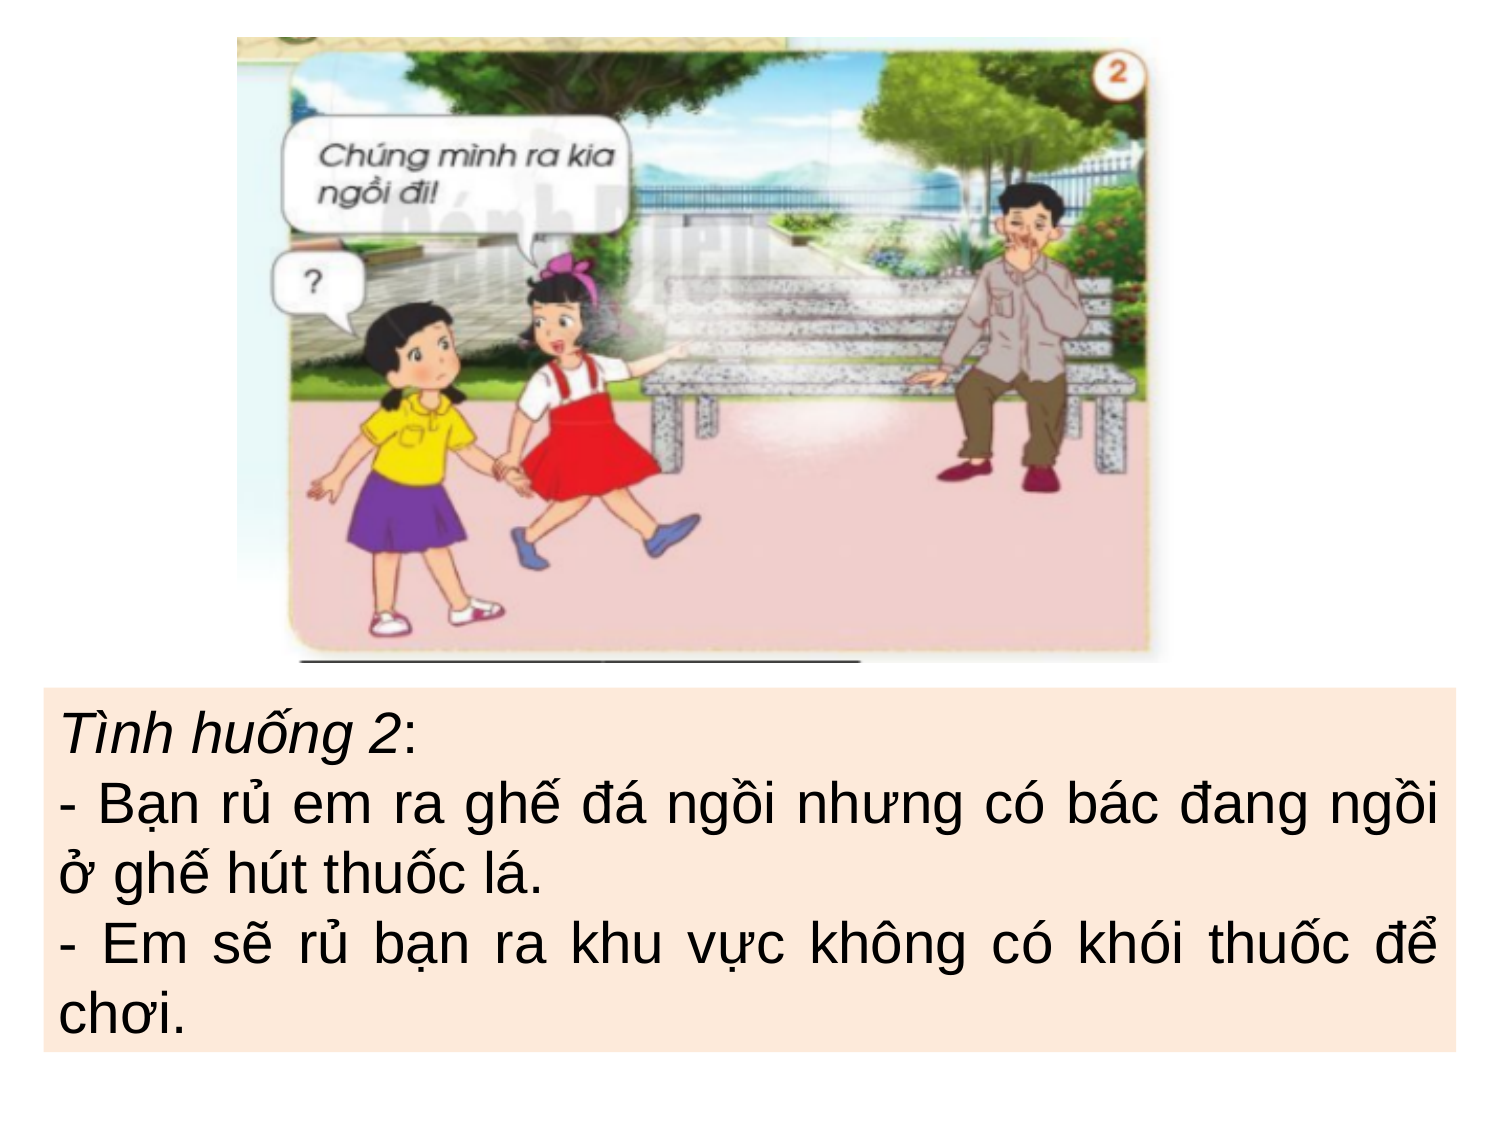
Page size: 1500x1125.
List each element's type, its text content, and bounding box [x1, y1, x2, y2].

picture [237, 37, 1188, 663]
text_box Tình huống 2: - Bạn rủ em ra ghế đá ngồi nhưng có bác đang ngồi ở ghế hút thuốc lá. - Em sẽ rủ bạn ra khu vực không có khói thuốc để chơi. [43, 687, 1457, 1053]
